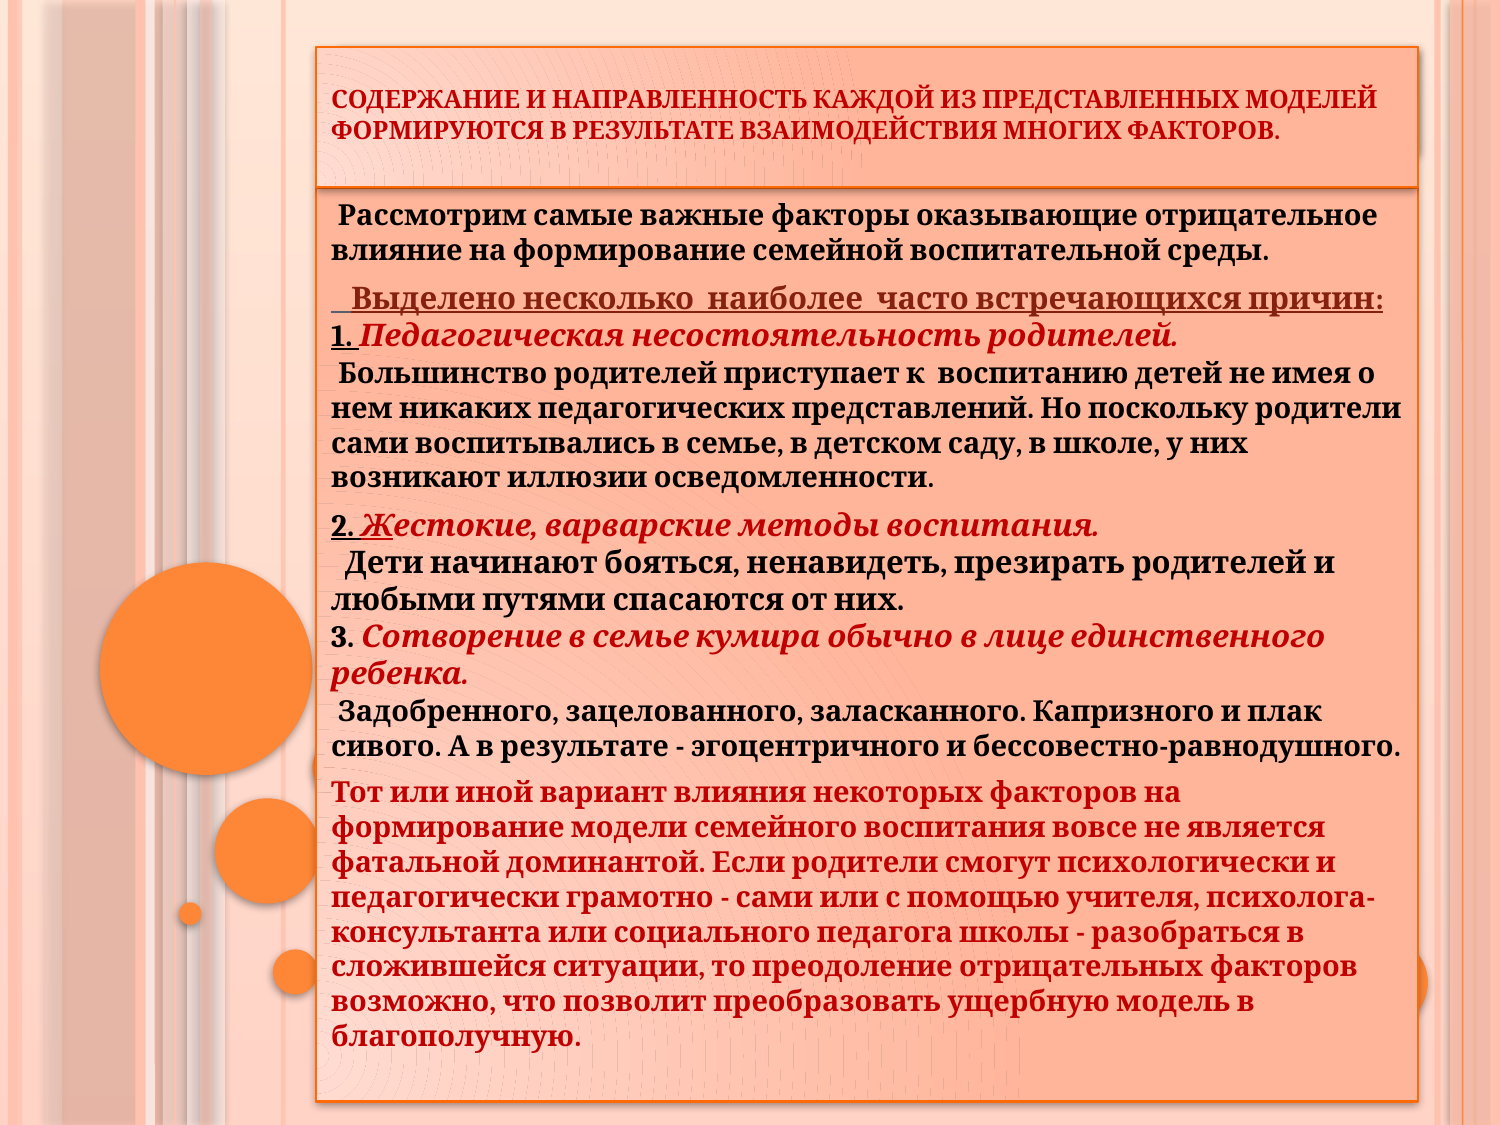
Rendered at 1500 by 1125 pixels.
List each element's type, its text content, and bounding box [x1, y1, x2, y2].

subtitle Рассмотрим самые важные факторы оказывающие отрицательное влияние на формирование семейной воспитательной среды. Выделено несколько наиболее часто встречающихся причин: 1. Педагогическая несостоятельность родителей. Большинство родителей приступает к воспитанию детей не имея о нем никаких педагогических представлений. Но поскольку родители сами воспитывались в семье, в детском саду, в школе, у них возникают иллюзии осведомленности. 2. Жестокие, варварские методы воспитания. Дети начинают бояться, ненавидеть, прези­рать родителей и любыми путями спасаются от них. 3. Сотворение в семье кумира обычно в лице единственного ребенка. Задобренного, зацелованного, заласканного. Капризного и плак­сивого. А в результате - эгоцентричного и бессовестно-равнодушного. Тот или иной вариант влияния некоторых факторов на формирование модели семейного воспитания вовсе не является фатальной доминантой. Если родители смогут психологически и педагогически грамотно - сами или с помощью учителя, психолога-консультанта или социального педагога школы - ра­зобраться в сложившейся ситуации, то преодоление отри­цательных факторов возможно, что позволит преобразовать ущербную модель в благополучную. [315, 196, 1419, 1103]
text_box Содержание и направленность каждой из представленных моделей формируются в результате взаимодействия многих факторов. [315, 46, 1419, 188]
